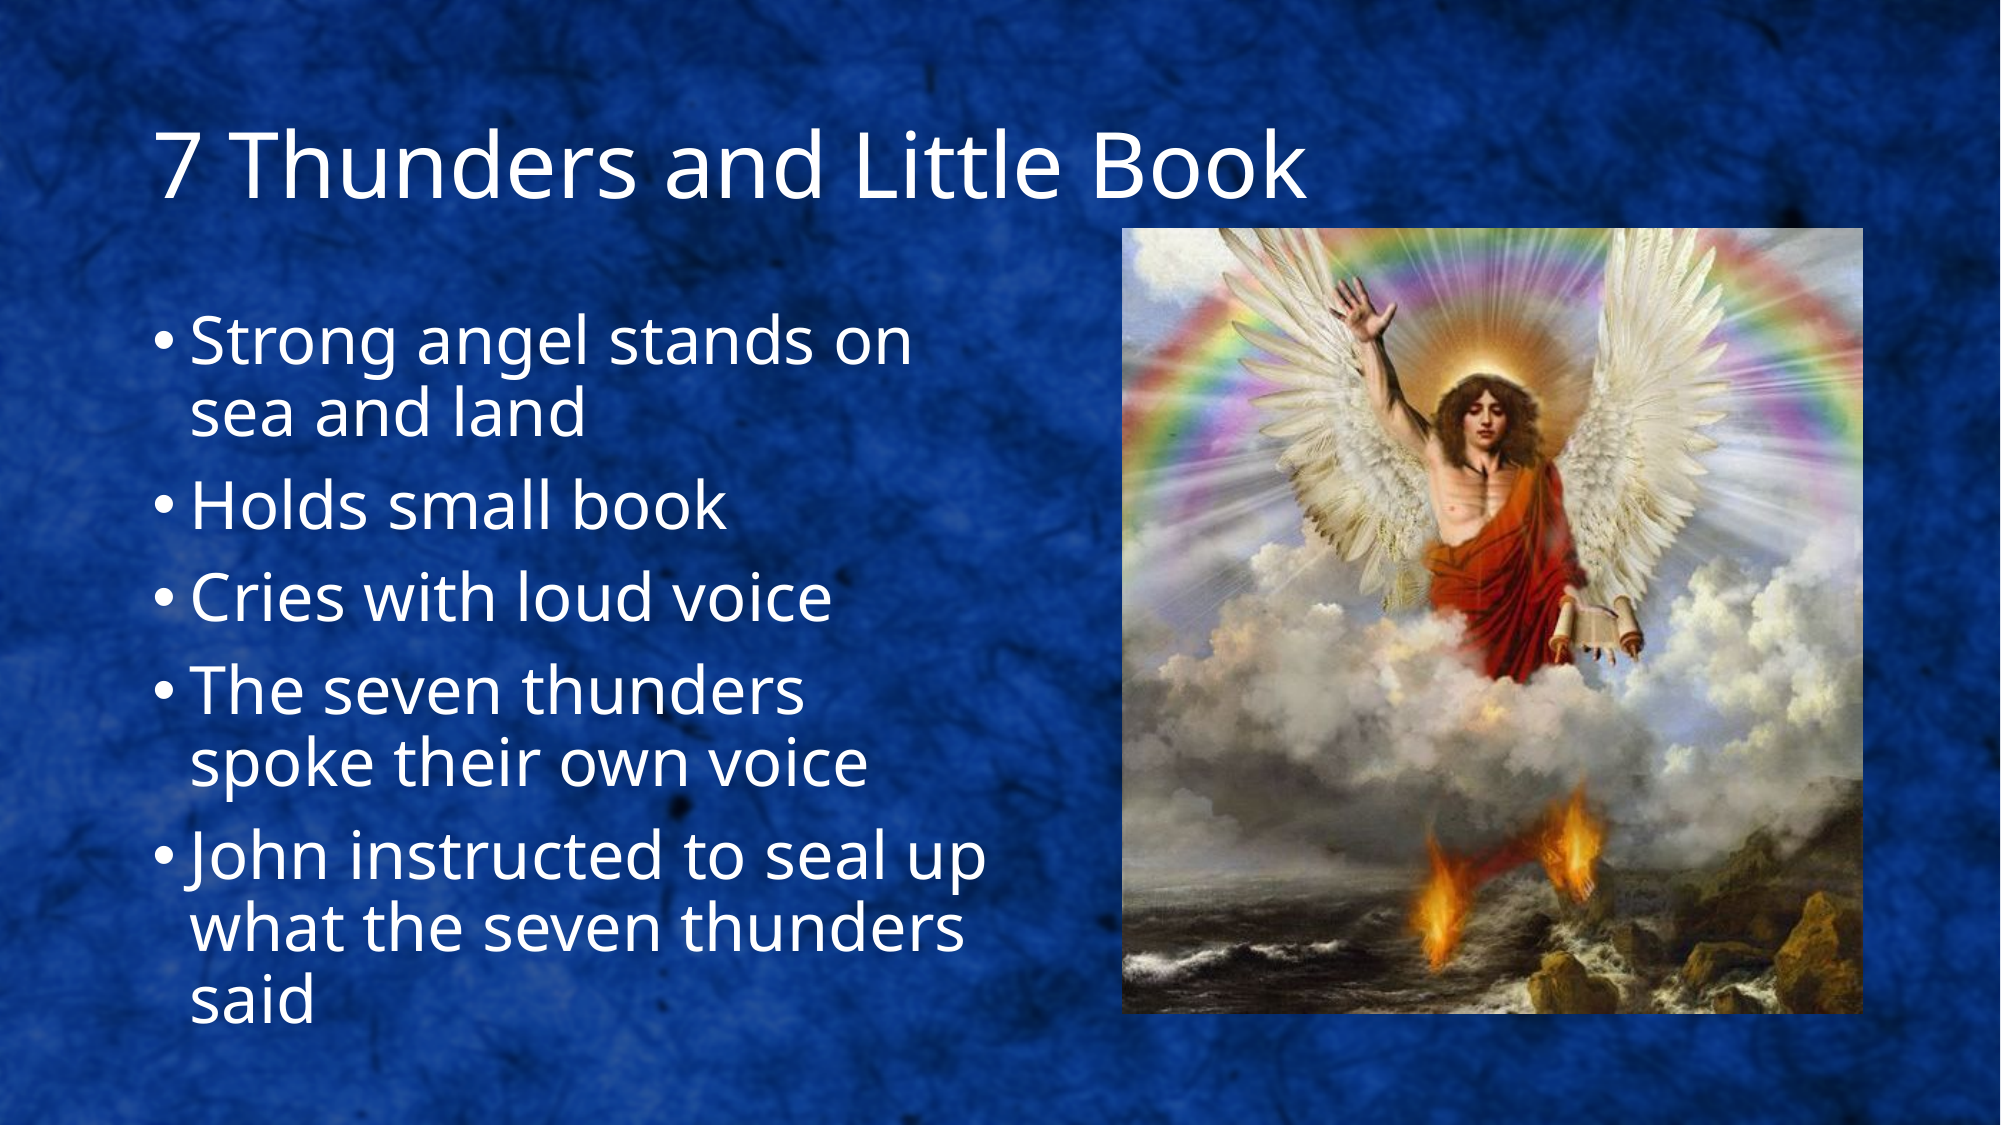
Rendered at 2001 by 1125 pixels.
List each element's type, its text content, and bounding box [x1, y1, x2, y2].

picture [0, 0, 2001, 1125]
title 7 Thunders and Little Book [137, 59, 1863, 278]
list Strong angel stands on sea and land Holds small book Cries with loud voice The seven thunders spoke their own voice John instructed to seal up what the seven thunders said [137, 299, 1014, 1014]
